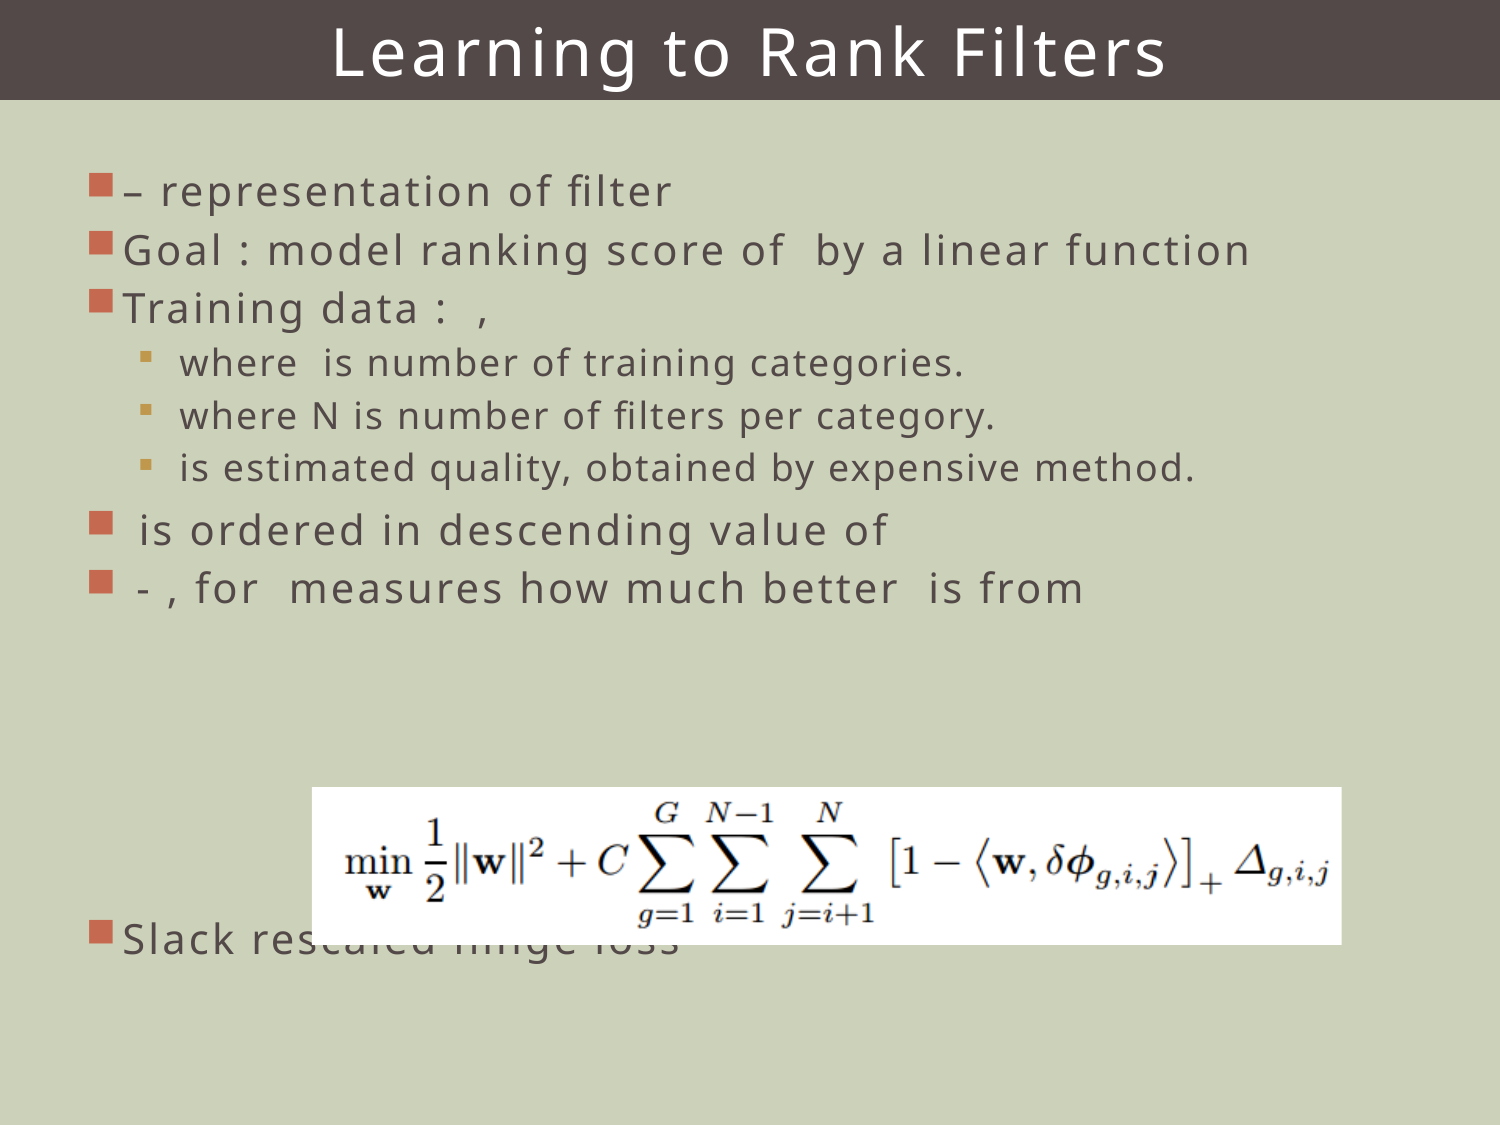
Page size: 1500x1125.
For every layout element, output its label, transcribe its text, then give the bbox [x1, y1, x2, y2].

picture [311, 787, 1343, 945]
title Learning to Rank Filters [61, 0, 1437, 100]
